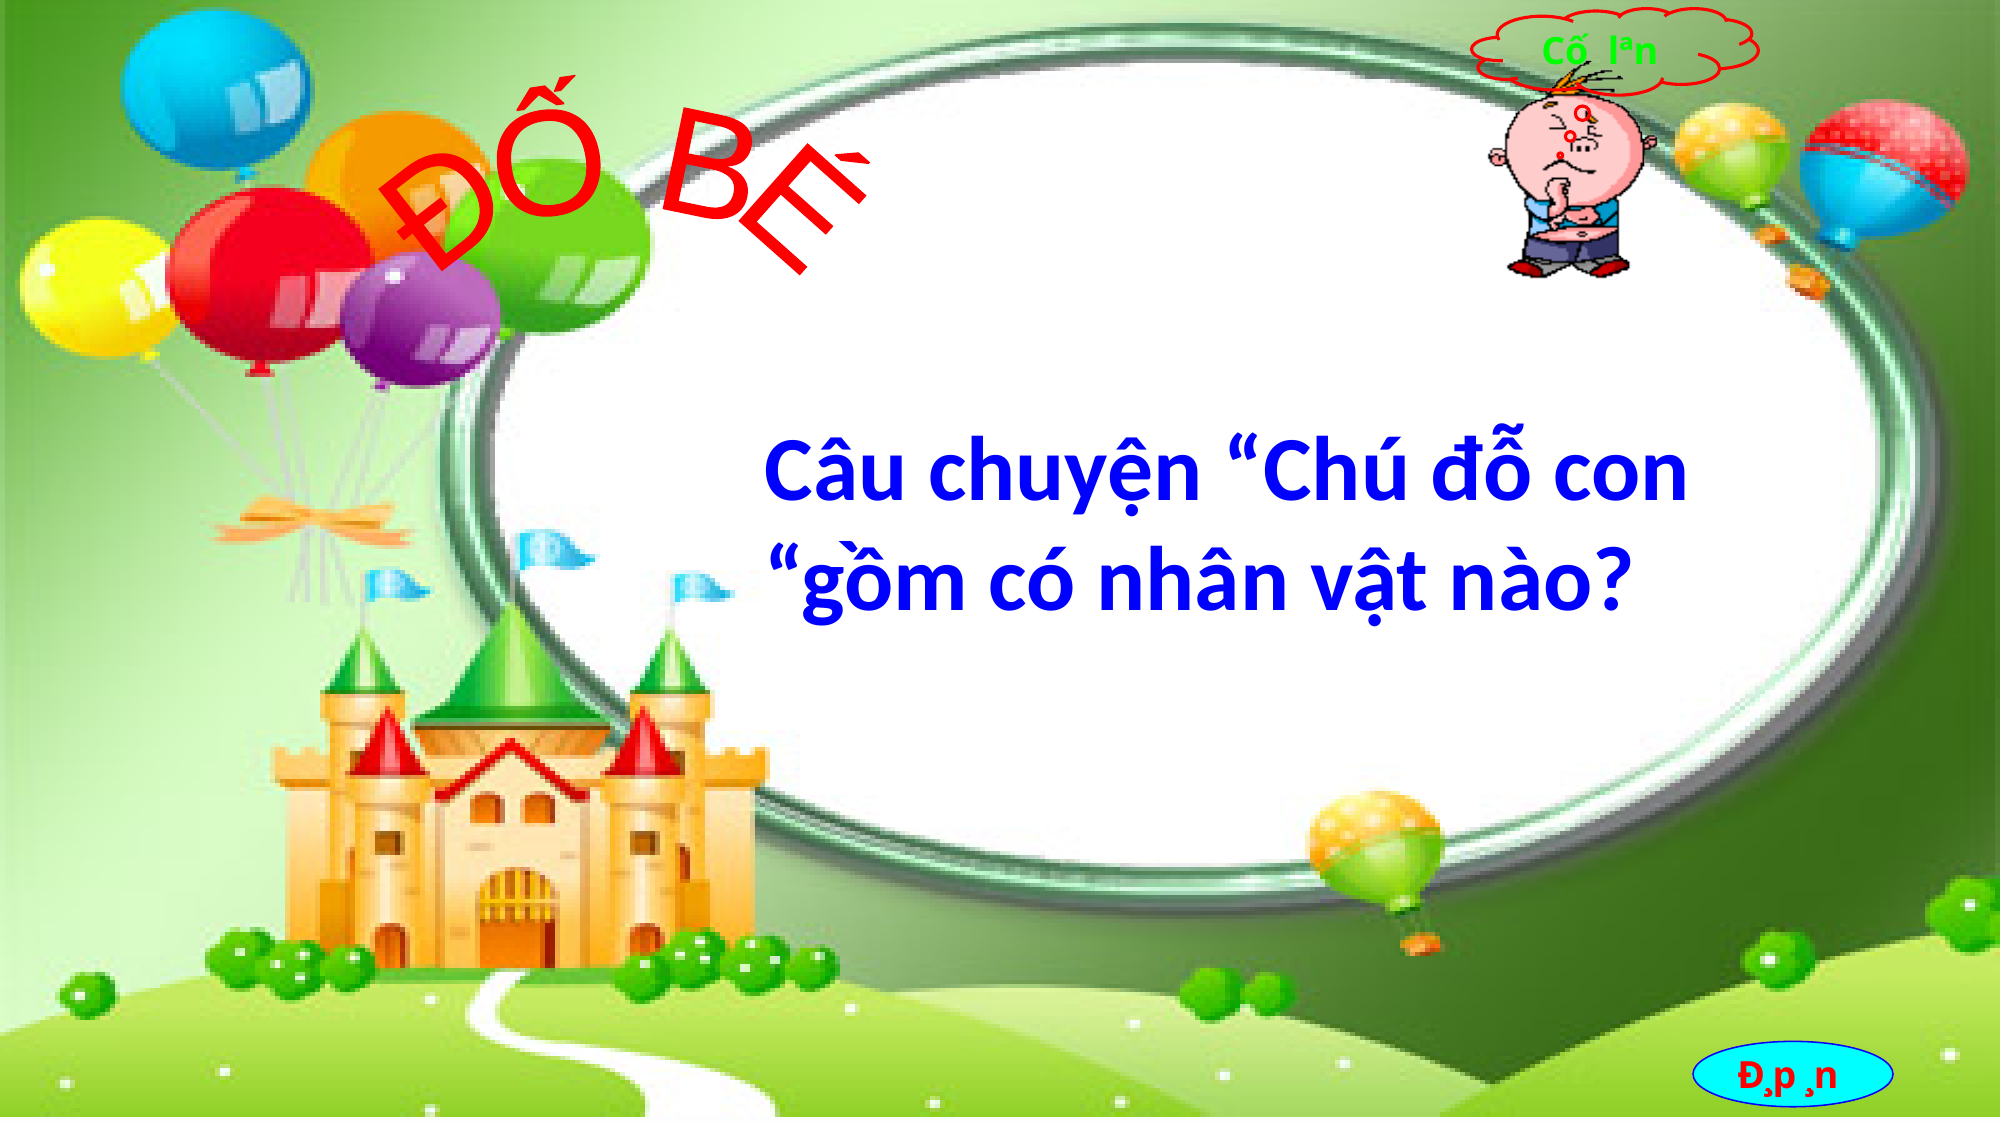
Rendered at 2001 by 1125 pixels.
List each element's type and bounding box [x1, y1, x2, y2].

picture [0, 0, 2000, 1117]
text_box [1462, 8, 1759, 282]
